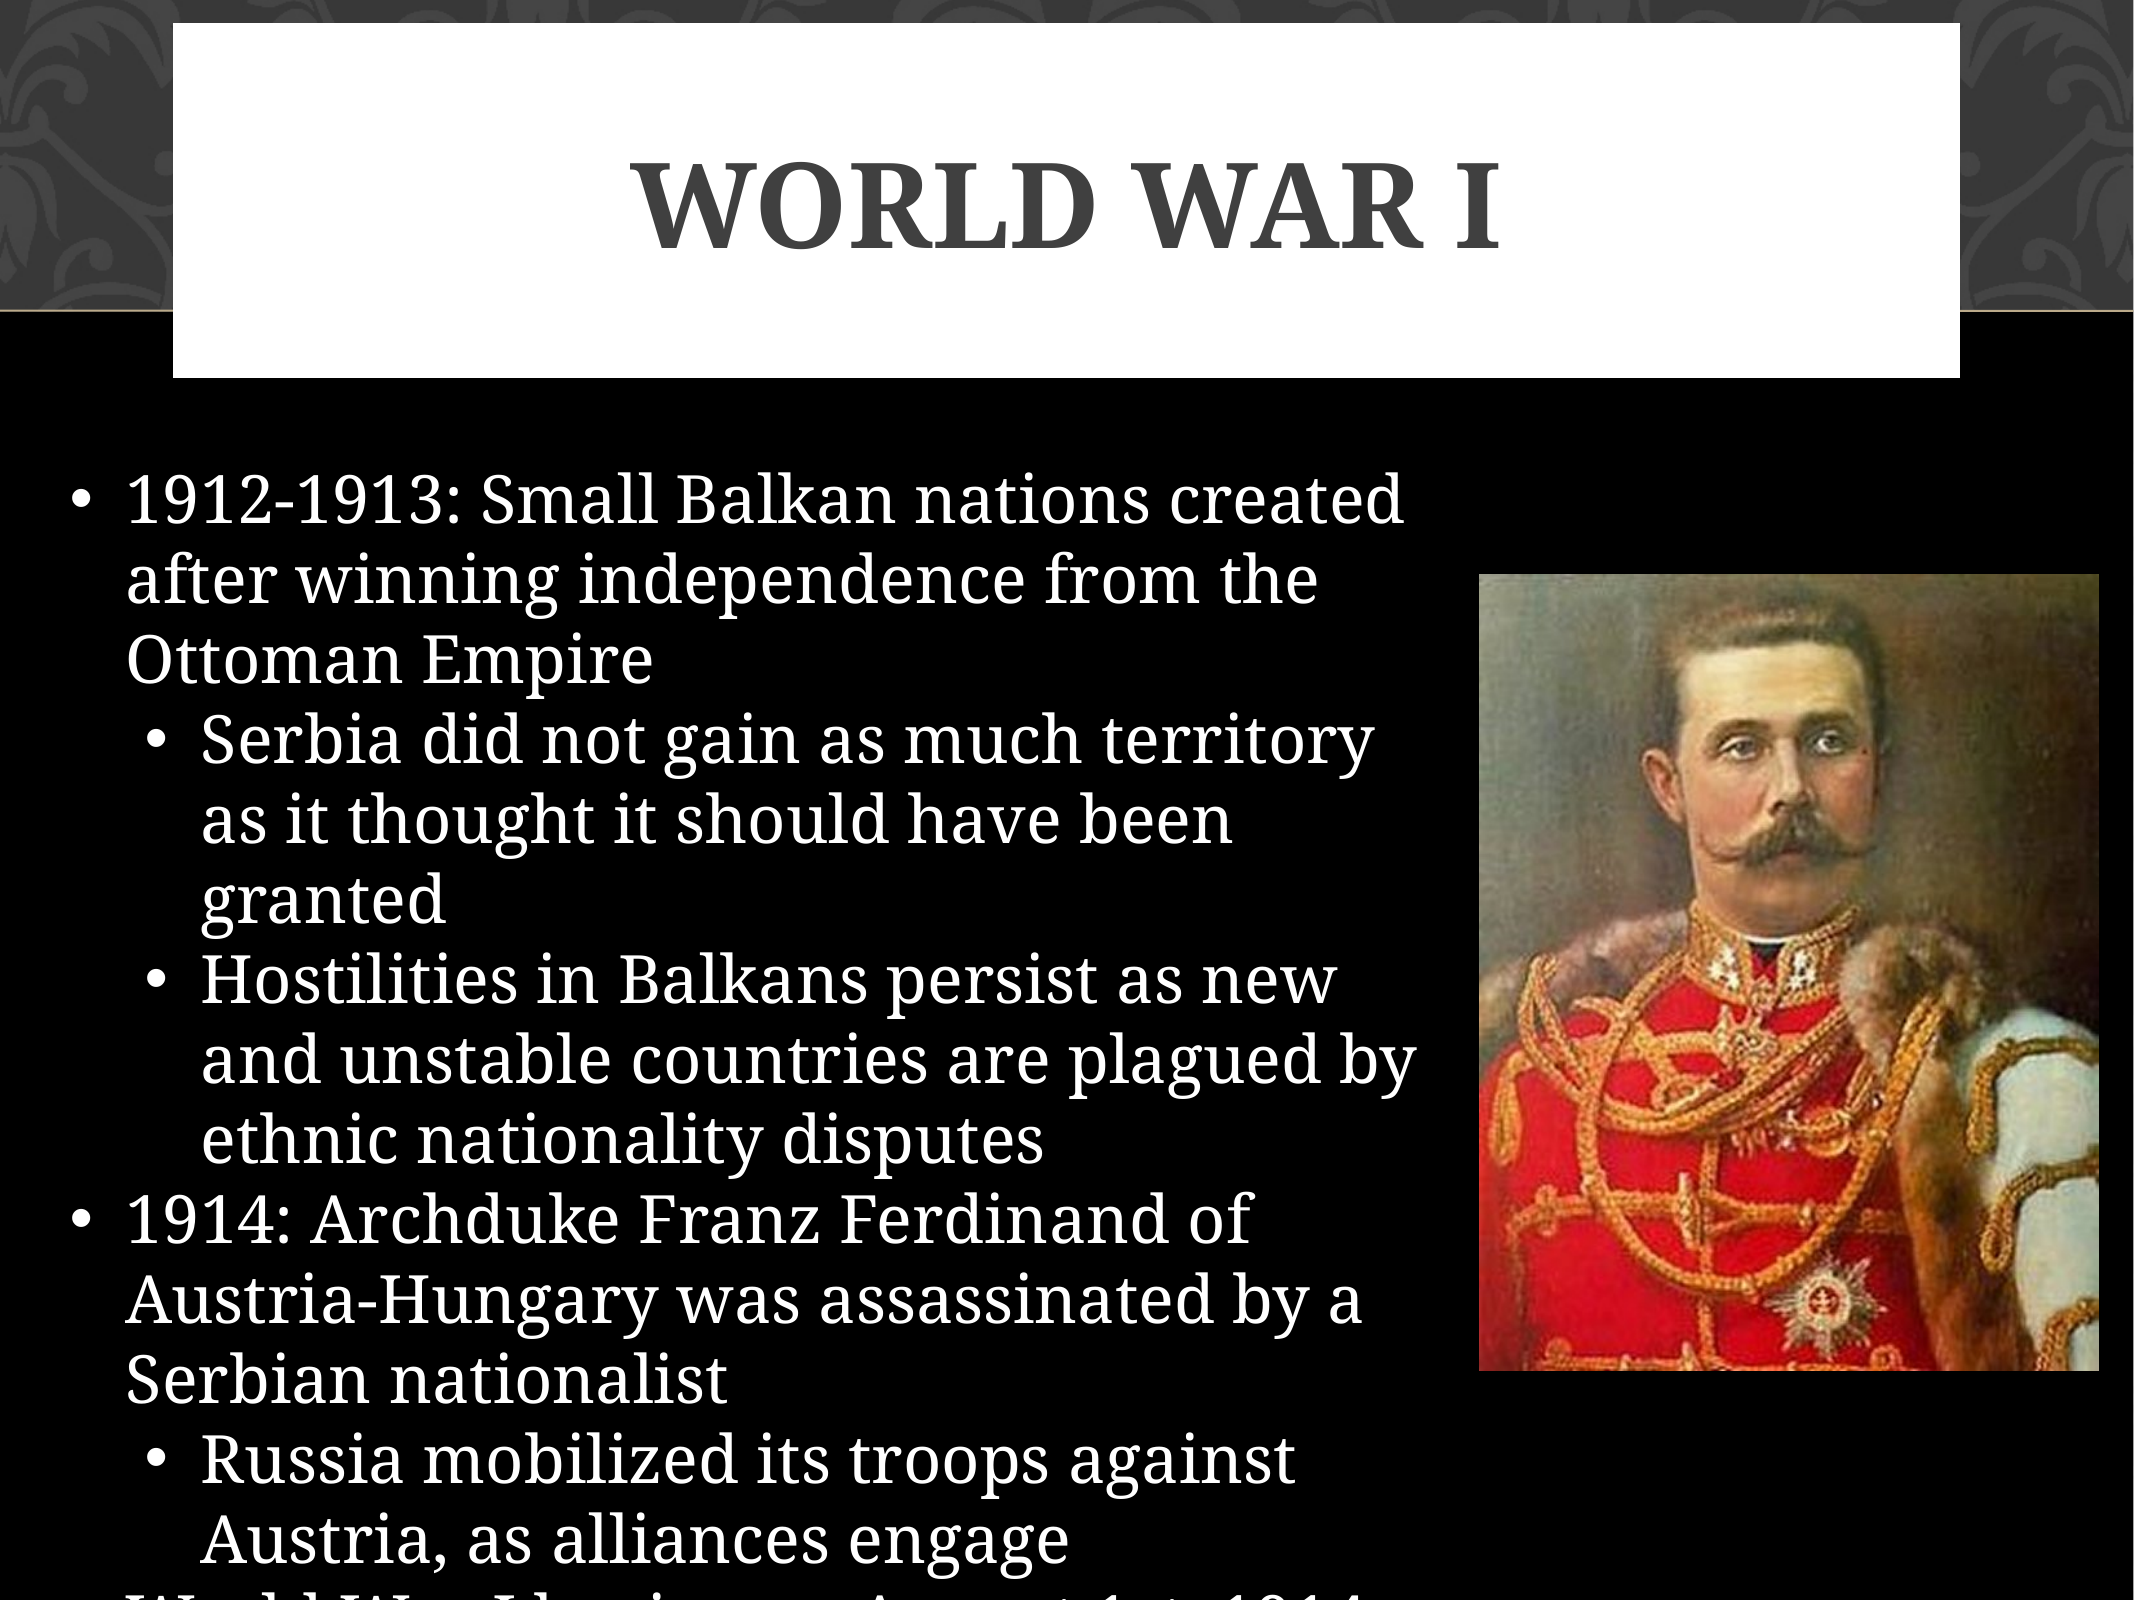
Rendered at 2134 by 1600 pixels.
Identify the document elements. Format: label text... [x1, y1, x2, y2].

picture [1478, 574, 2099, 1371]
title World War I [173, 23, 1960, 378]
text_box 1912-1913: Small Balkan nations created after winning independence from the Ottoman Empire Serbia did not gain as much territory as it thought it should have been granted Hostilities in Balkans persist as new and unstable countries are plagued by ethnic nationality disputes 1914: Archduke Franz Ferdinand of Austria-Hungary was assassinated by a Serbian nationalist Russia mobilized its troops against Austria, as alliances engage World War I begins on August 1st, 1914 [54, 449, 1447, 1600]
